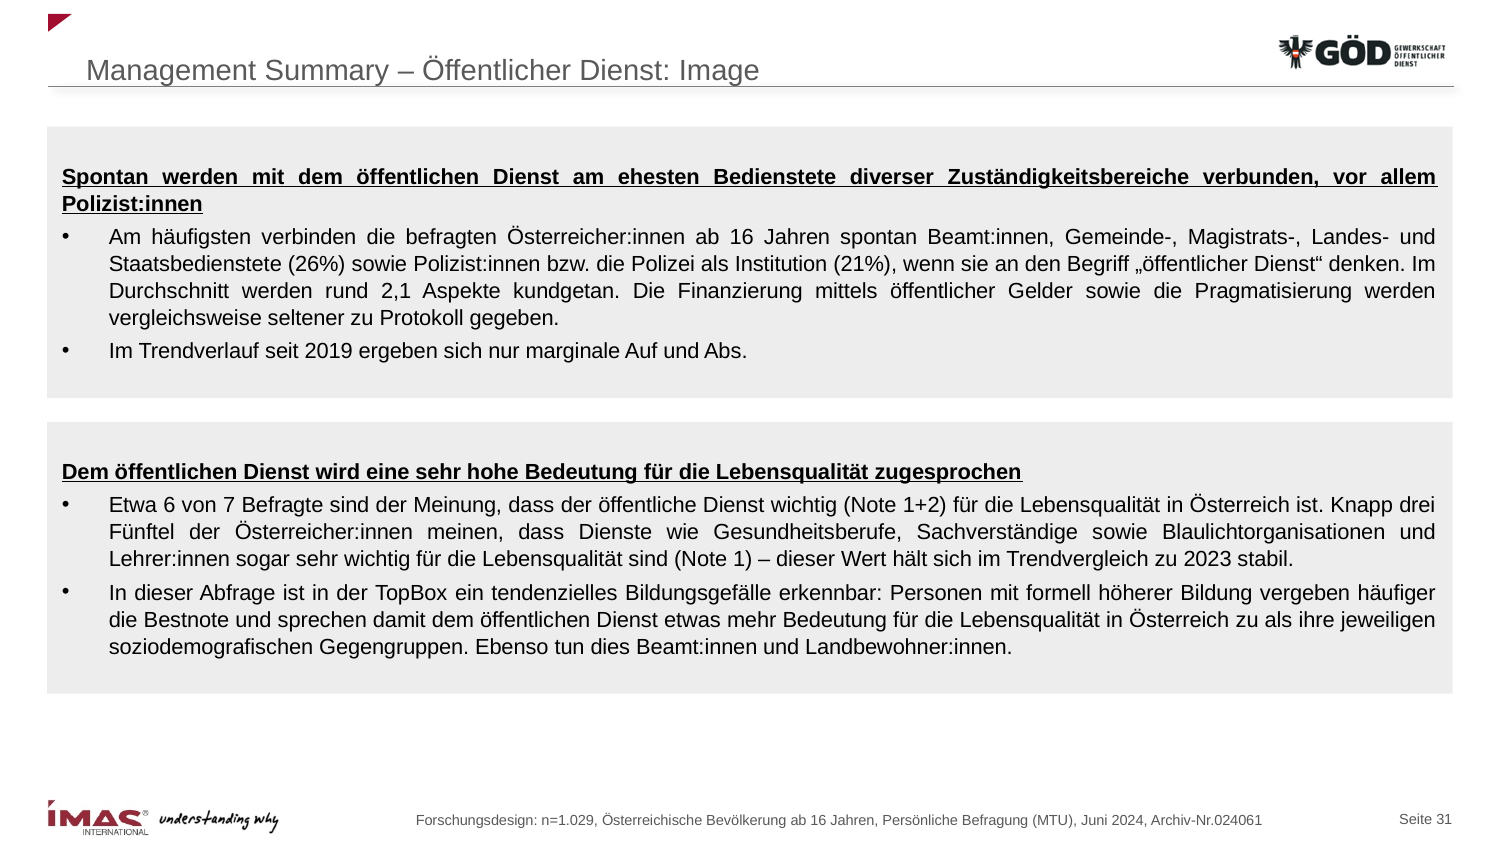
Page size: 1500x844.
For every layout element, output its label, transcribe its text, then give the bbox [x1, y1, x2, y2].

text_box Spontan werden mit dem öffentlichen Dienst am ehesten Bedienstete diverser Zuständigkeitsbereiche verbunden, vor allem Polizist:innen Am häufigsten verbinden die befragten Österreicher:innen ab 16 Jahren spontan Beamt:innen, Gemeinde-, Magistrats-, Landes- und Staatsbedienstete (26%) sowie Polizist:innen bzw. die Polizei als Institution (21%), wenn sie an den Begriff „öffentlicher Dienst“ denken. Im Durchschnitt werden rund 2,1 Aspekte kundgetan. Die Finanzierung mittels öffentlicher Gelder sowie die Pragmatisierung werden vergleichsweise seltener zu Protokoll gegeben. Im Trendverlauf seit 2019 ergeben sich nur marginale Auf und Abs. [45, 124, 1455, 400]
picture [159, 809, 290, 834]
title Management Summary – Öffentlicher Dienst: Image [71, 15, 1306, 86]
picture [47, 799, 149, 836]
picture [1306, 20, 1453, 84]
text_box Dem öffentlichen Dienst wird eine sehr hohe Bedeutung für die Lebensqualität zugesprochen Etwa 6 von 7 Befragte sind der Meinung, dass der öffentliche Dienst wichtig (Note 1+2) für die Lebensqualität in Österreich ist. Knapp drei Fünftel der Österreicher:innen meinen, dass Dienste wie Gesundheitsberufe, Sachverständige sowie Blaulichtorganisationen und Lehrer:innen sogar sehr wichtig für die Lebensqualität sind (Note 1) – dieser Wert hält sich im Trendvergleich zu 2023 stabil. In dieser Abfrage ist in der TopBox ein tendenzielles Bildungsgefälle erkennbar: Personen mit formell höherer Bildung vergeben häufiger die Bestnote und sprechen damit dem öffentlichen Dienst etwas mehr Bedeutung für die Lebensqualität in Österreich zu als ihre jeweiligen soziodemografischen Gegengruppen. Ebenso tun dies Beamt:innen und Landbewohner:innen. [45, 420, 1455, 696]
